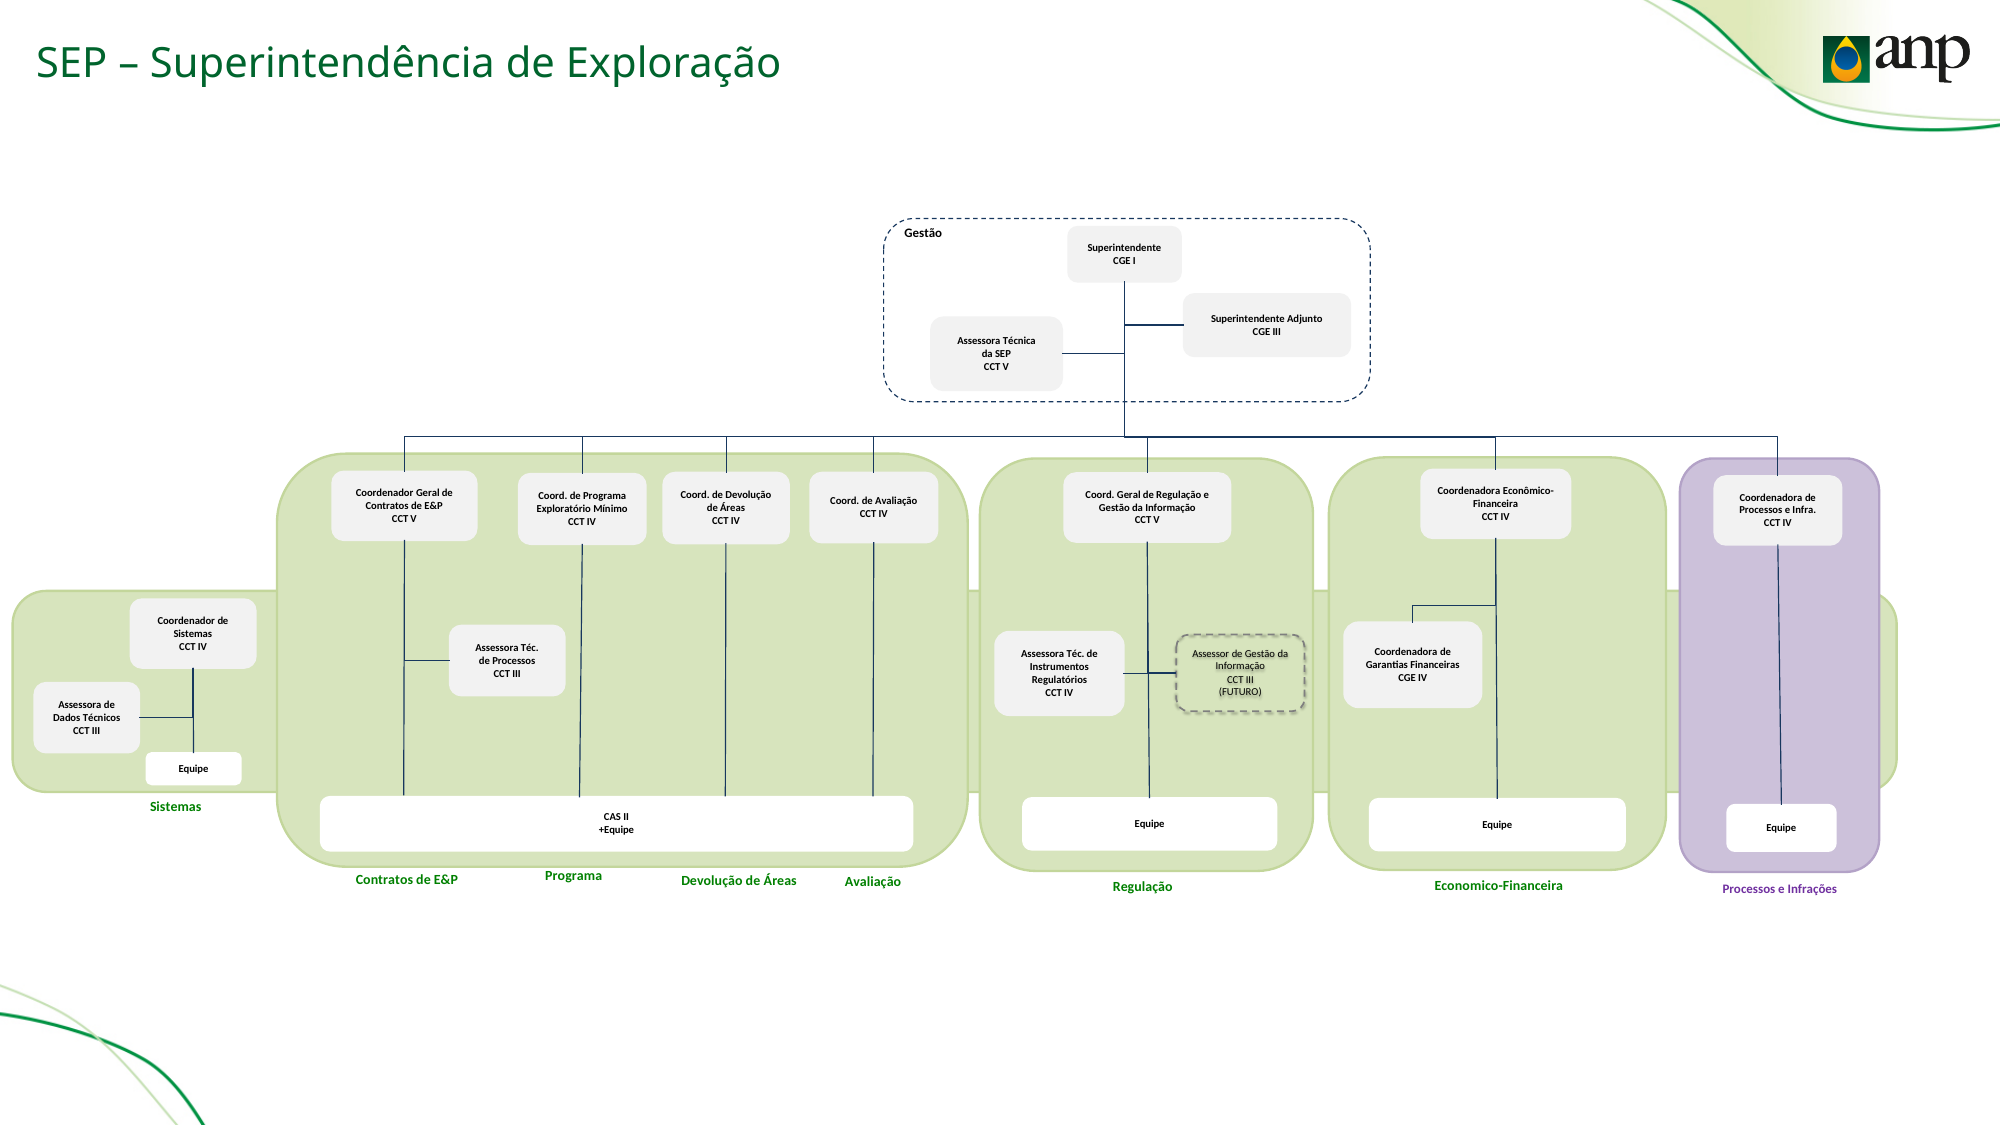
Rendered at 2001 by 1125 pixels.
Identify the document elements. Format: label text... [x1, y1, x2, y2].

picture [0, 0, 2000, 1125]
title SEP – Superintendência de Exploração [21, 19, 1581, 109]
